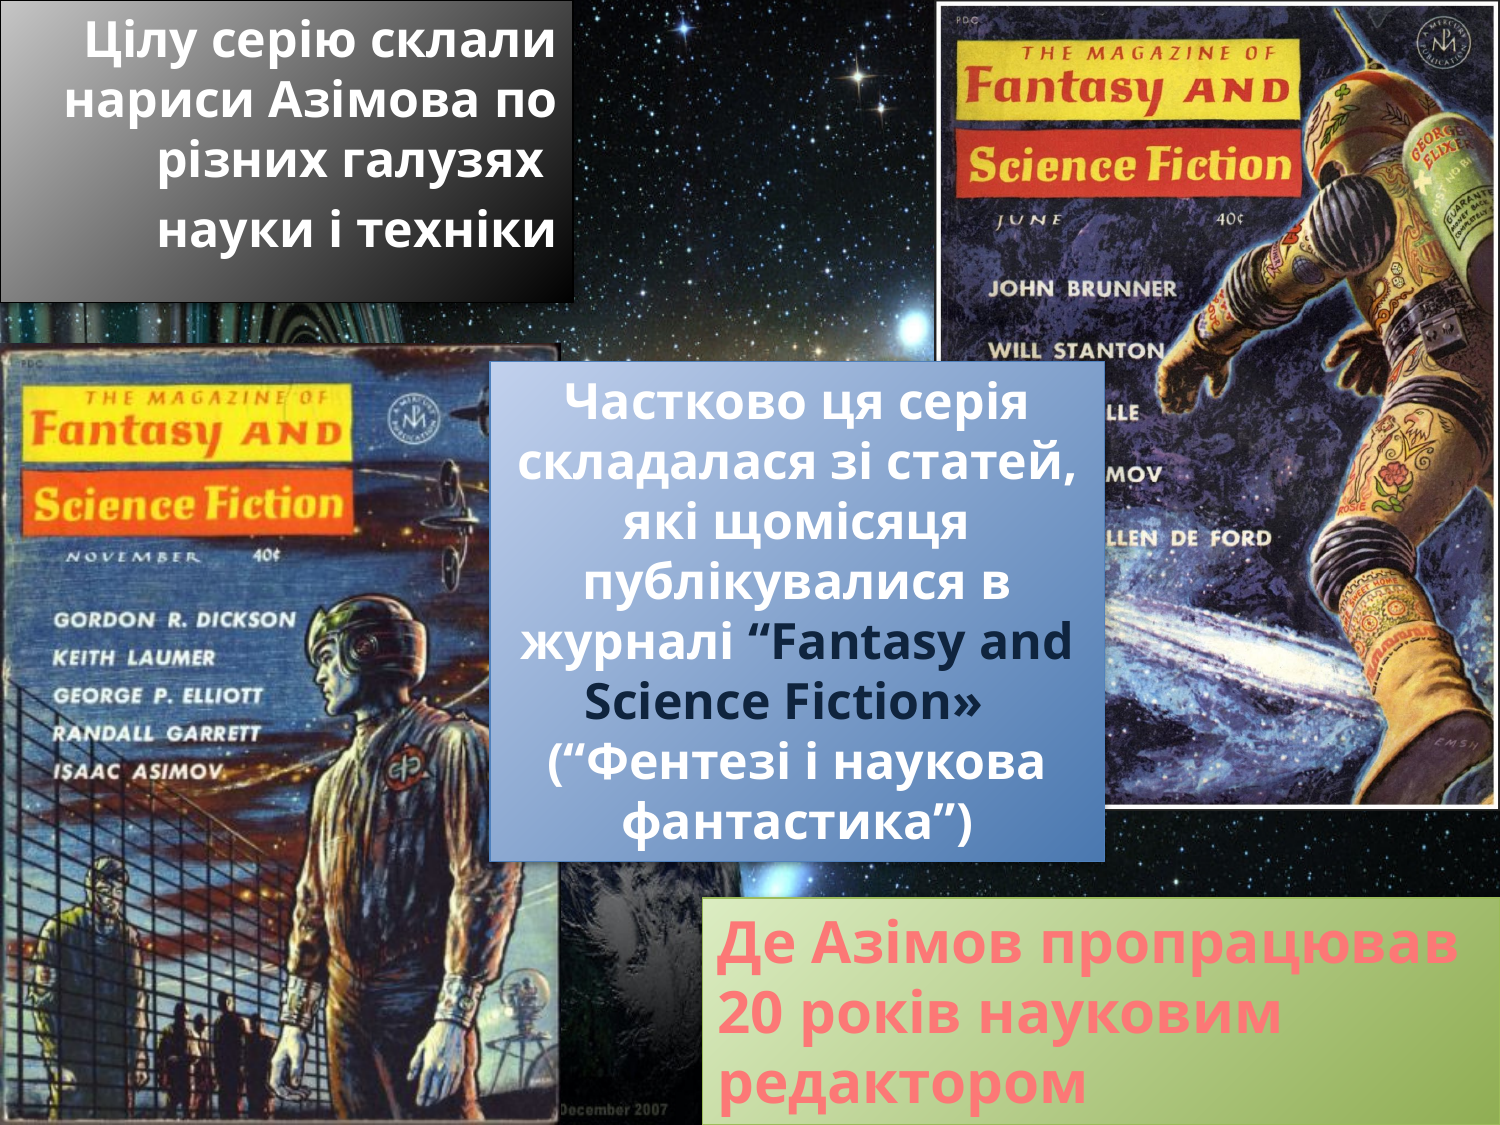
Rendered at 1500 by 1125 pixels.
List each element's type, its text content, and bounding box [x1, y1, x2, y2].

picture [0, 0, 1500, 1125]
list Цілу серію склали нариси Азімова по різних галузях науки і техніки [0, 0, 573, 303]
text_box Частково ця серія складалася зі статей, які щомісяця публікувалися в журналі “Fantasy and Science Fiction» (“Фентезі і наукова фантастика”) [565, 361, 1105, 862]
text_box Де Азімов пропрацював 20 років науковим редактором [702, 897, 1500, 1125]
